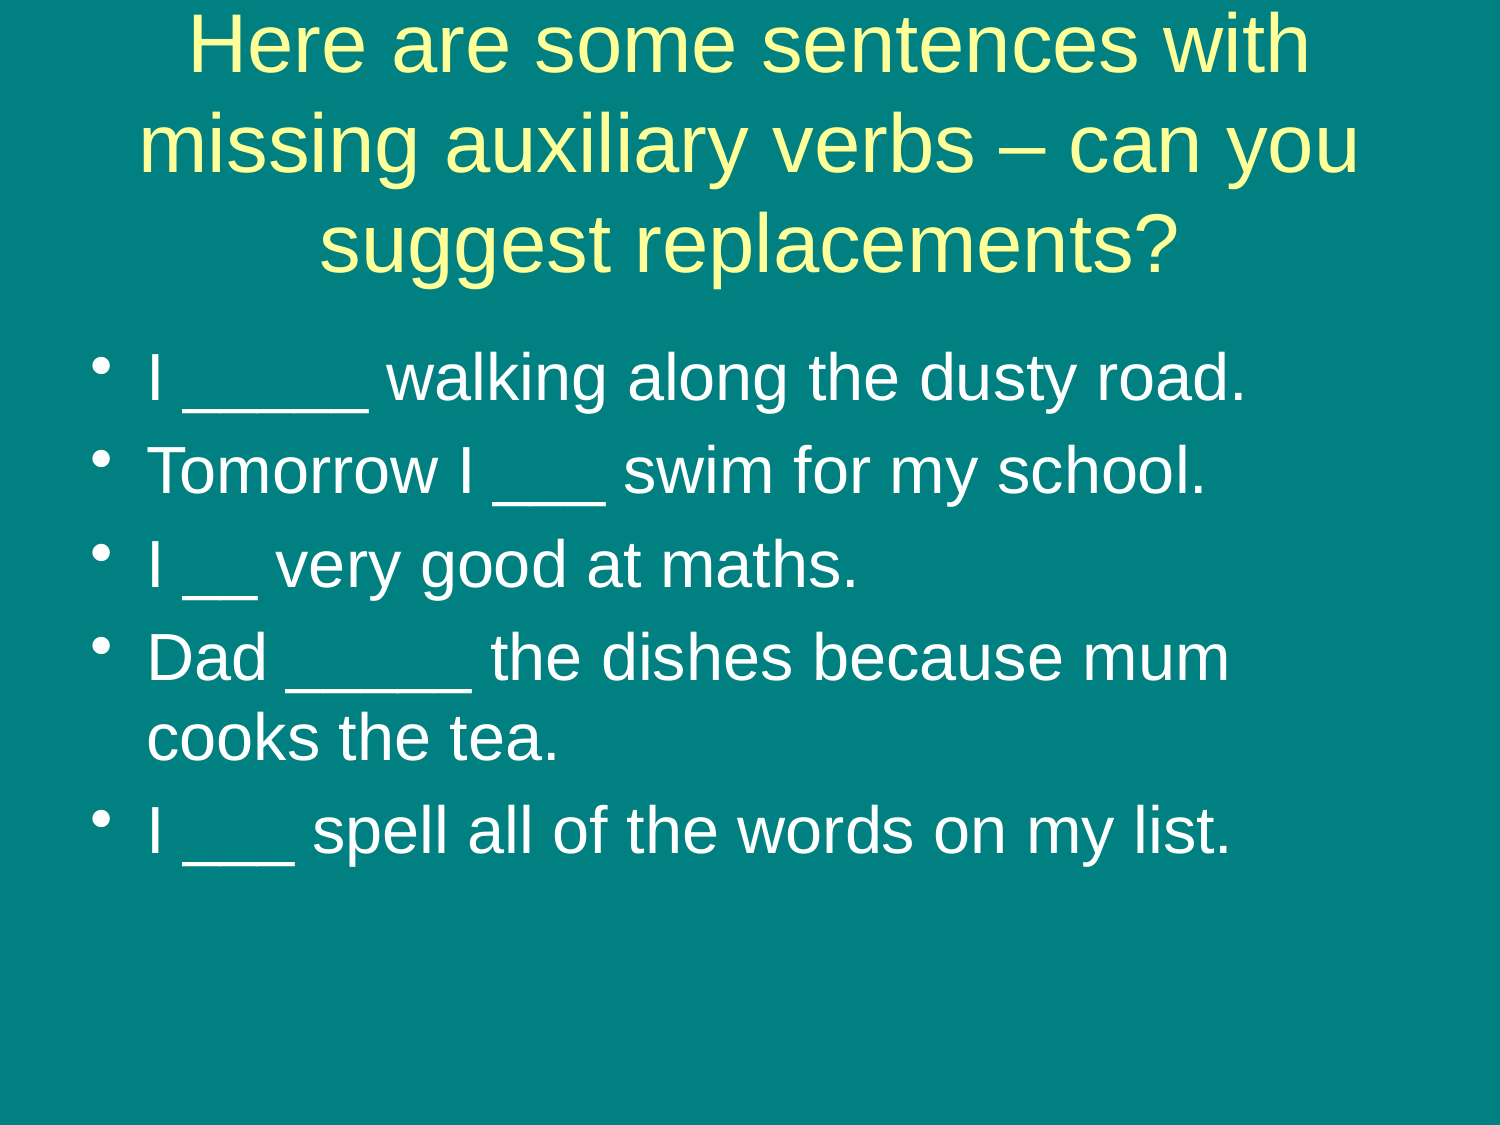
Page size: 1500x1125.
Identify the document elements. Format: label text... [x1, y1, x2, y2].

title Here are some sentences with missing auxiliary verbs – can you suggest replacements? [75, 45, 1425, 233]
list I _____ walking along the dusty road. Tomorrow I ___ swim for my school. I __ very good at maths. Dad _____ the dishes because mum cooks the tea. I ___ spell all of the words on my list. [75, 326, 1425, 1005]
